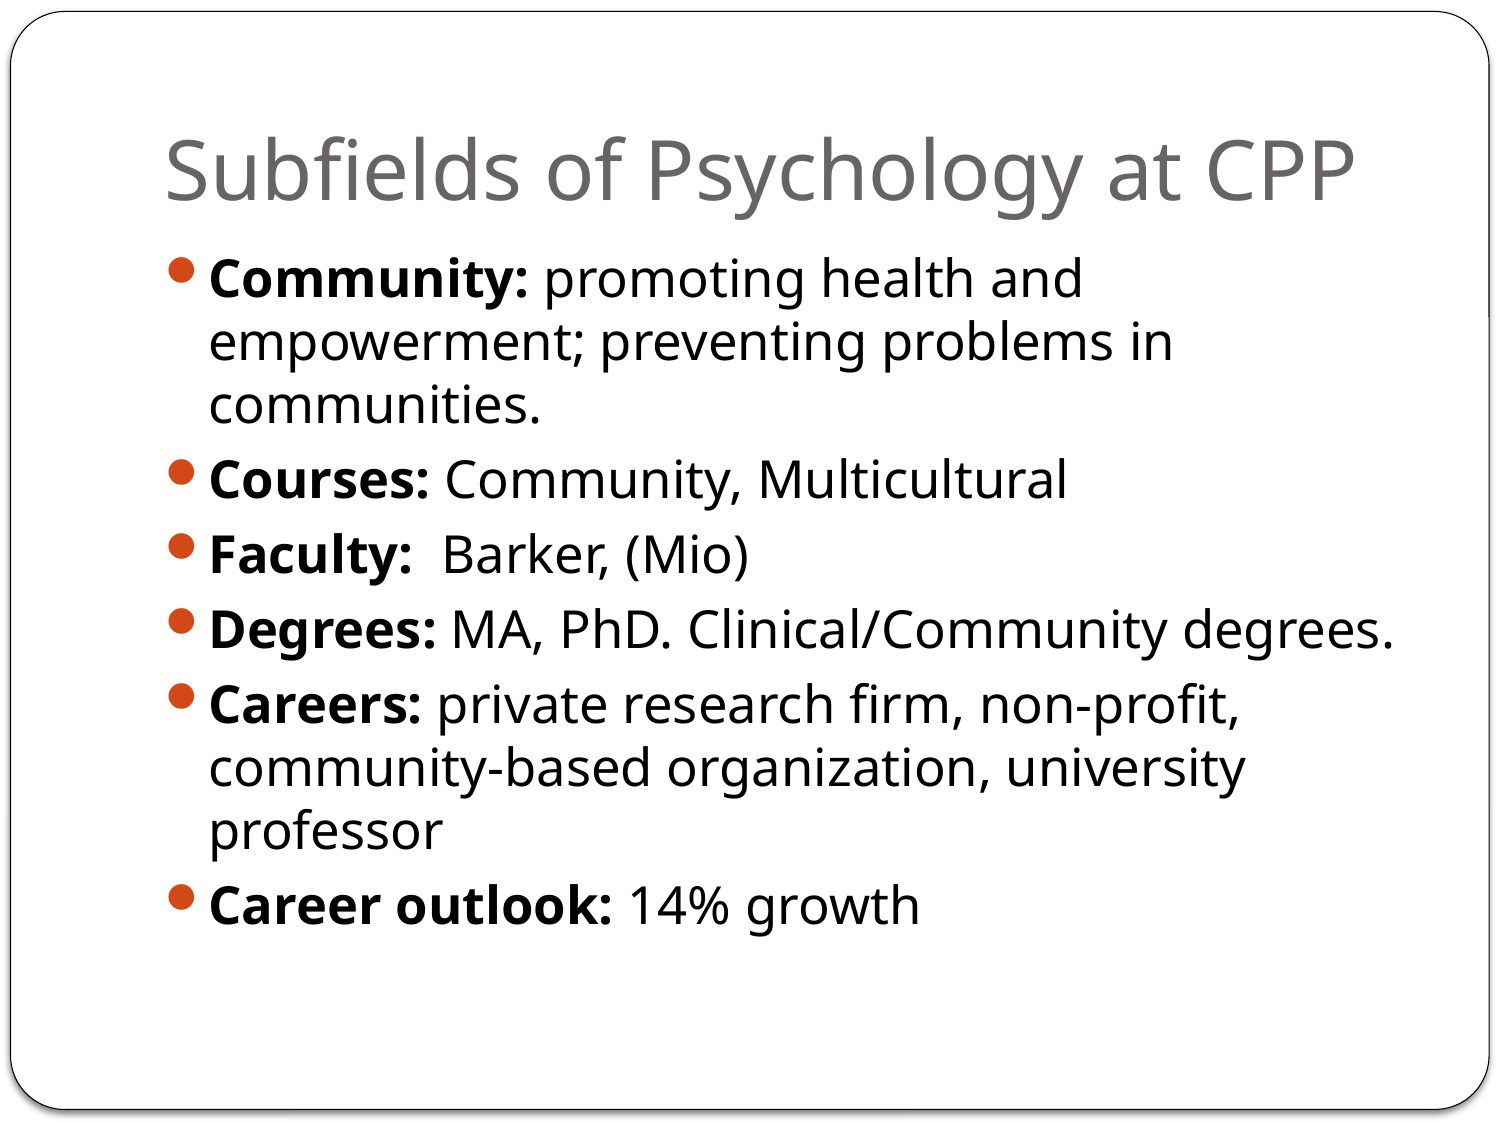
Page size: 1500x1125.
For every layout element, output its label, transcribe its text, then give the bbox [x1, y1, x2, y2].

list Community: promoting health and empowerment; preventing problems in communities. Courses: Community, Multicultural Faculty: Barker, (Mio) Degrees: MA, PhD. Clinical/Community degrees. Careers: private research firm, non-profit, community-based organization, university professor Career outlook: 14% growth [150, 237, 1425, 988]
title Subfields of Psychology at CPP [150, 45, 1425, 233]
